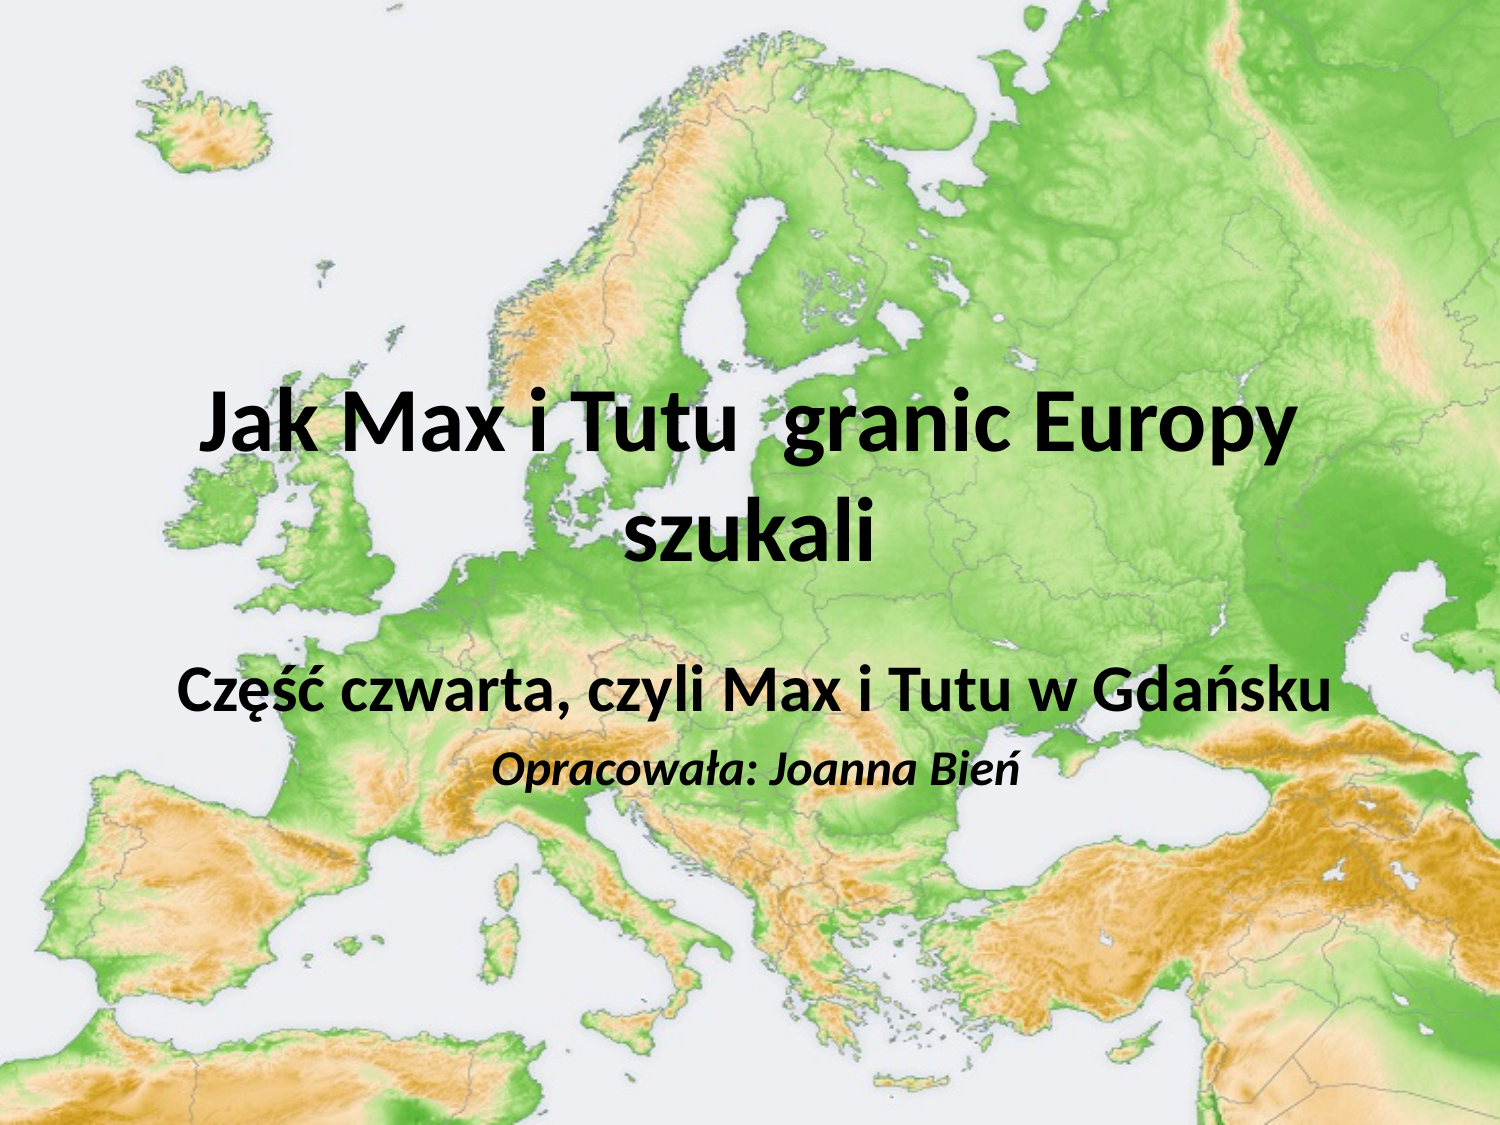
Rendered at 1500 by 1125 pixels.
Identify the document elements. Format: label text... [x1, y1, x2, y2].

picture [0, 0, 1500, 1125]
subtitle Część czwarta, czyli Max i Tutu w Gdańsku Opracowała: Joanna Bień [76, 637, 1436, 925]
title Jak Max i Tutu granic Europy szukali [112, 349, 1388, 591]
